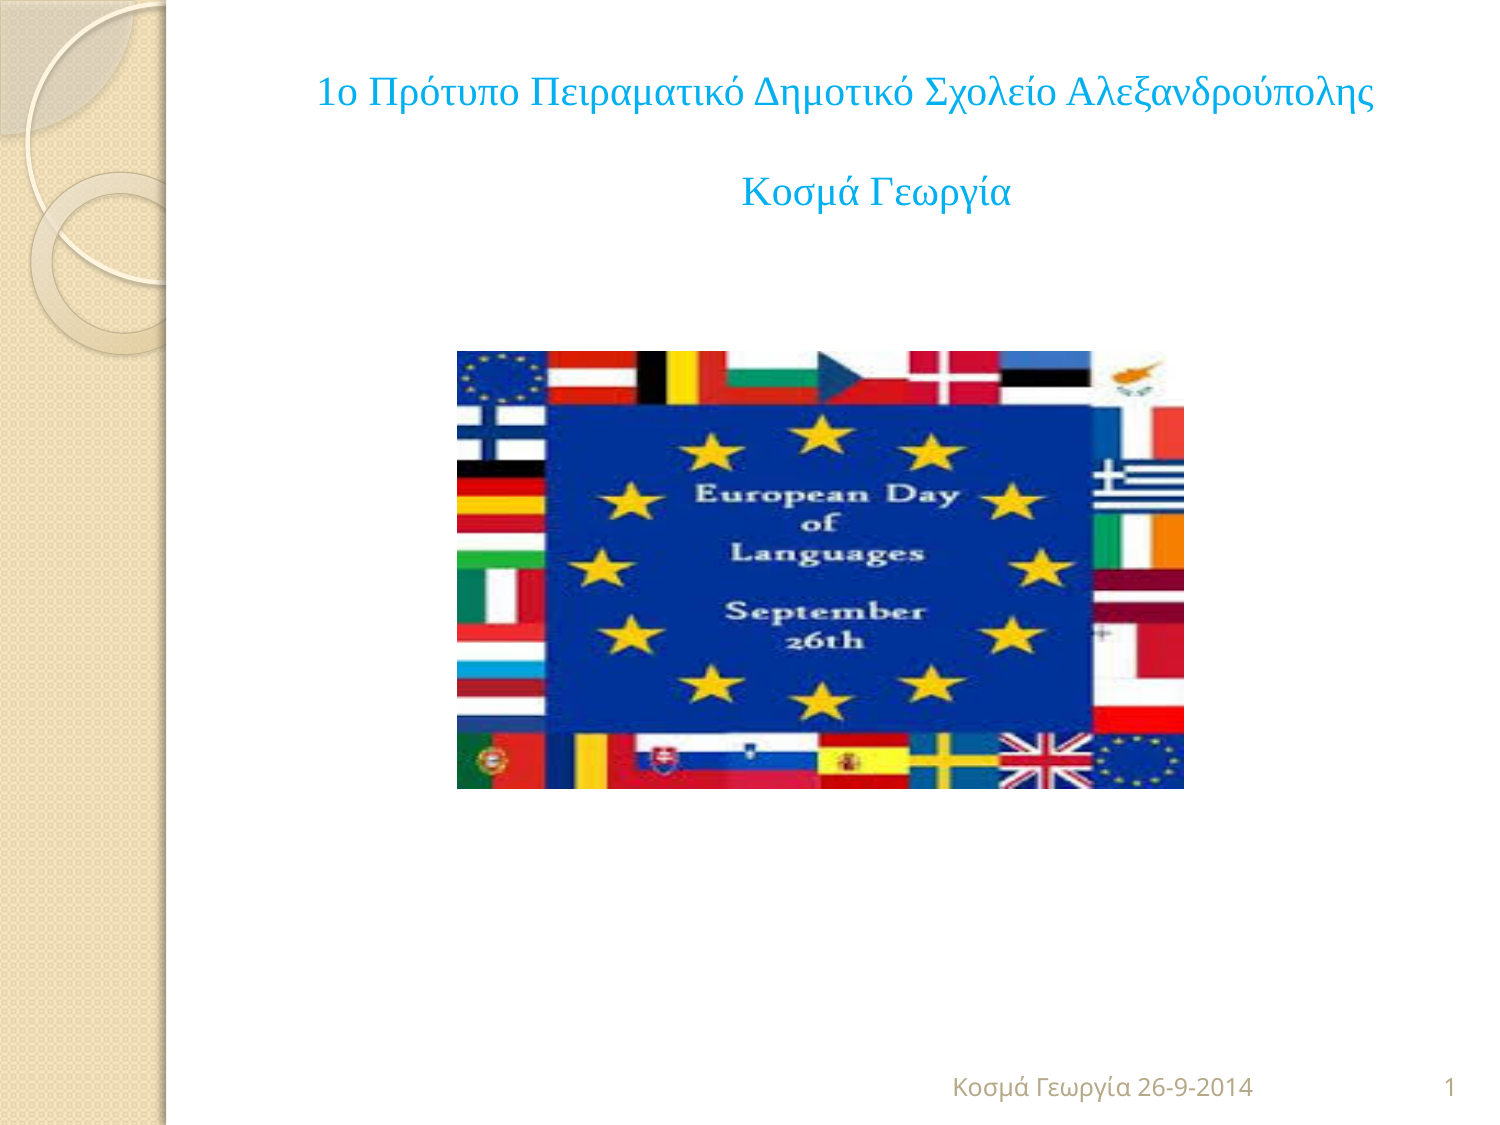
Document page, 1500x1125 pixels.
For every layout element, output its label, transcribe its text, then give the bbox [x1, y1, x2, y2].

slide_number 1 [1413, 1034, 1488, 1113]
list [456, 351, 1184, 790]
title 1o Πρότυπο Πειραματικό Δημοτικό Σχολείο Αλεξανδρούπολης Κοσμά Γεωργία [235, 45, 1466, 233]
footer Κοσμά Γεωργία 26-9-2014 [937, 1034, 1413, 1113]
